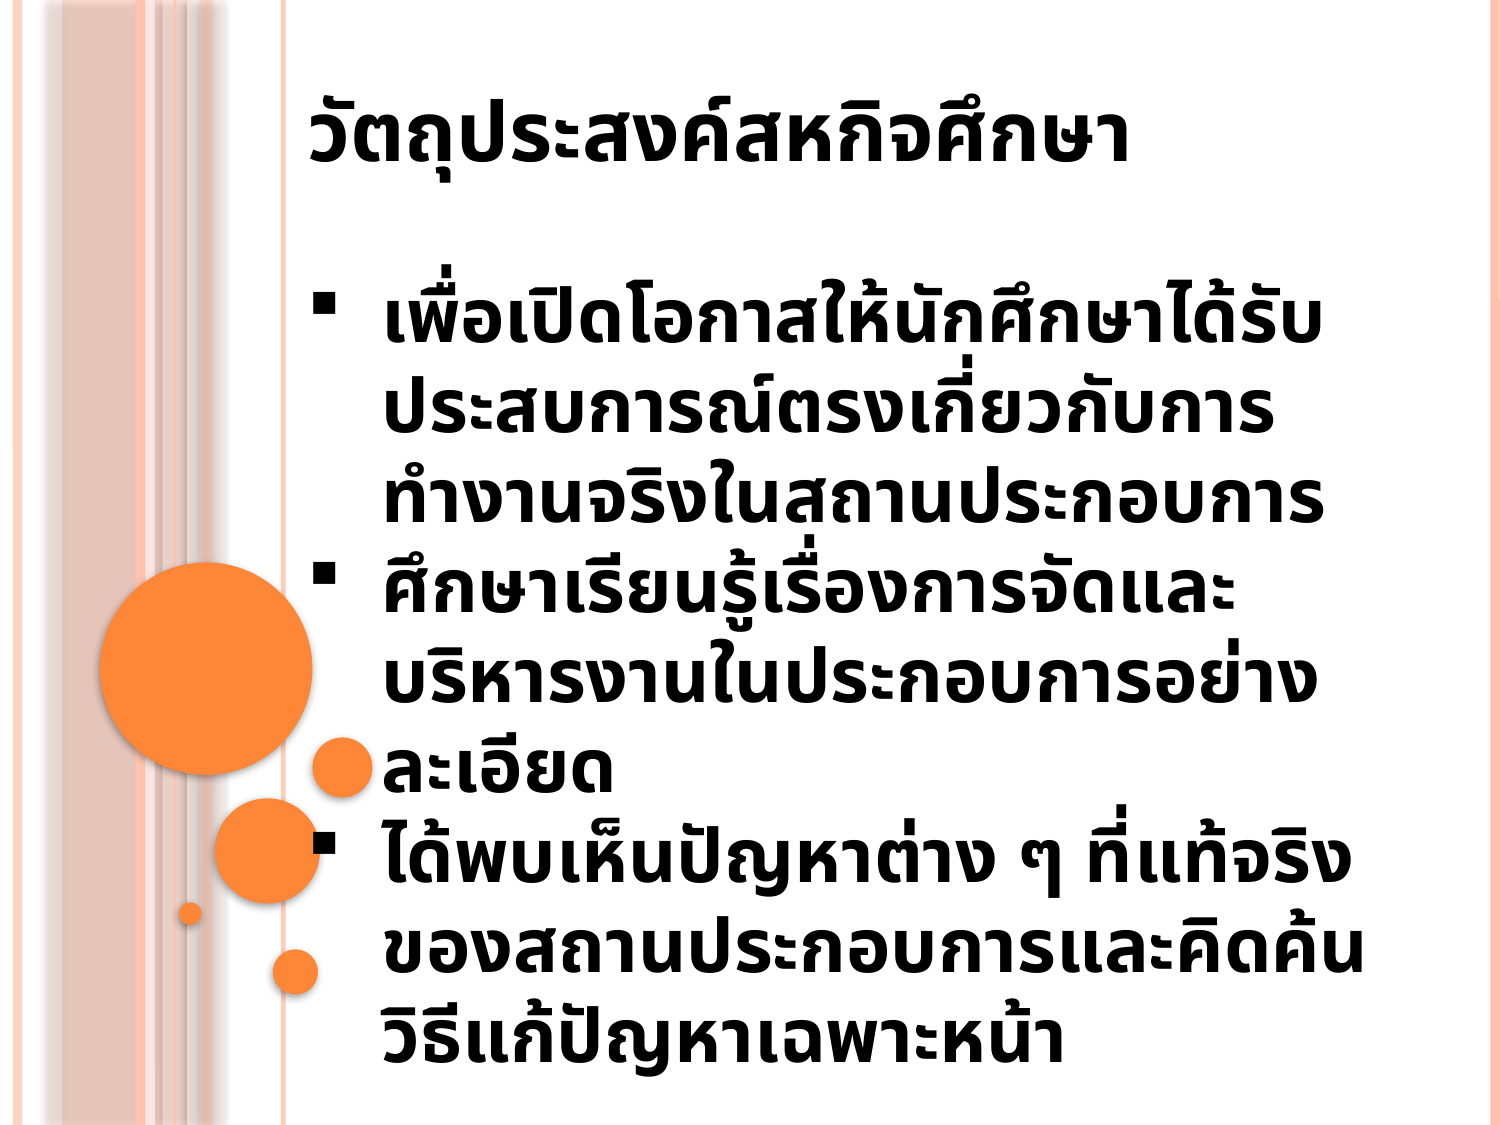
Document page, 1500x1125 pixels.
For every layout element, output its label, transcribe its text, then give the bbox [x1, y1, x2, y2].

text_box วัตถุประสงค์สหกิจศึกษา เพื่อเปิดโอกาสให้นักศึกษาได้รับประสบการณ์ตรงเกี่ยวกับการทำงานจริงในสถานประกอบการ ศึกษาเรียนรู้เรื่องการจัดและบริหารงานในประกอบการอย่างละเอียด ได้พบเห็นปัญหาต่าง ๆ ที่แท้จริงของสถานประกอบการและคิดค้นวิธีแก้ปัญหาเฉพาะหน้า [292, 70, 1395, 1086]
